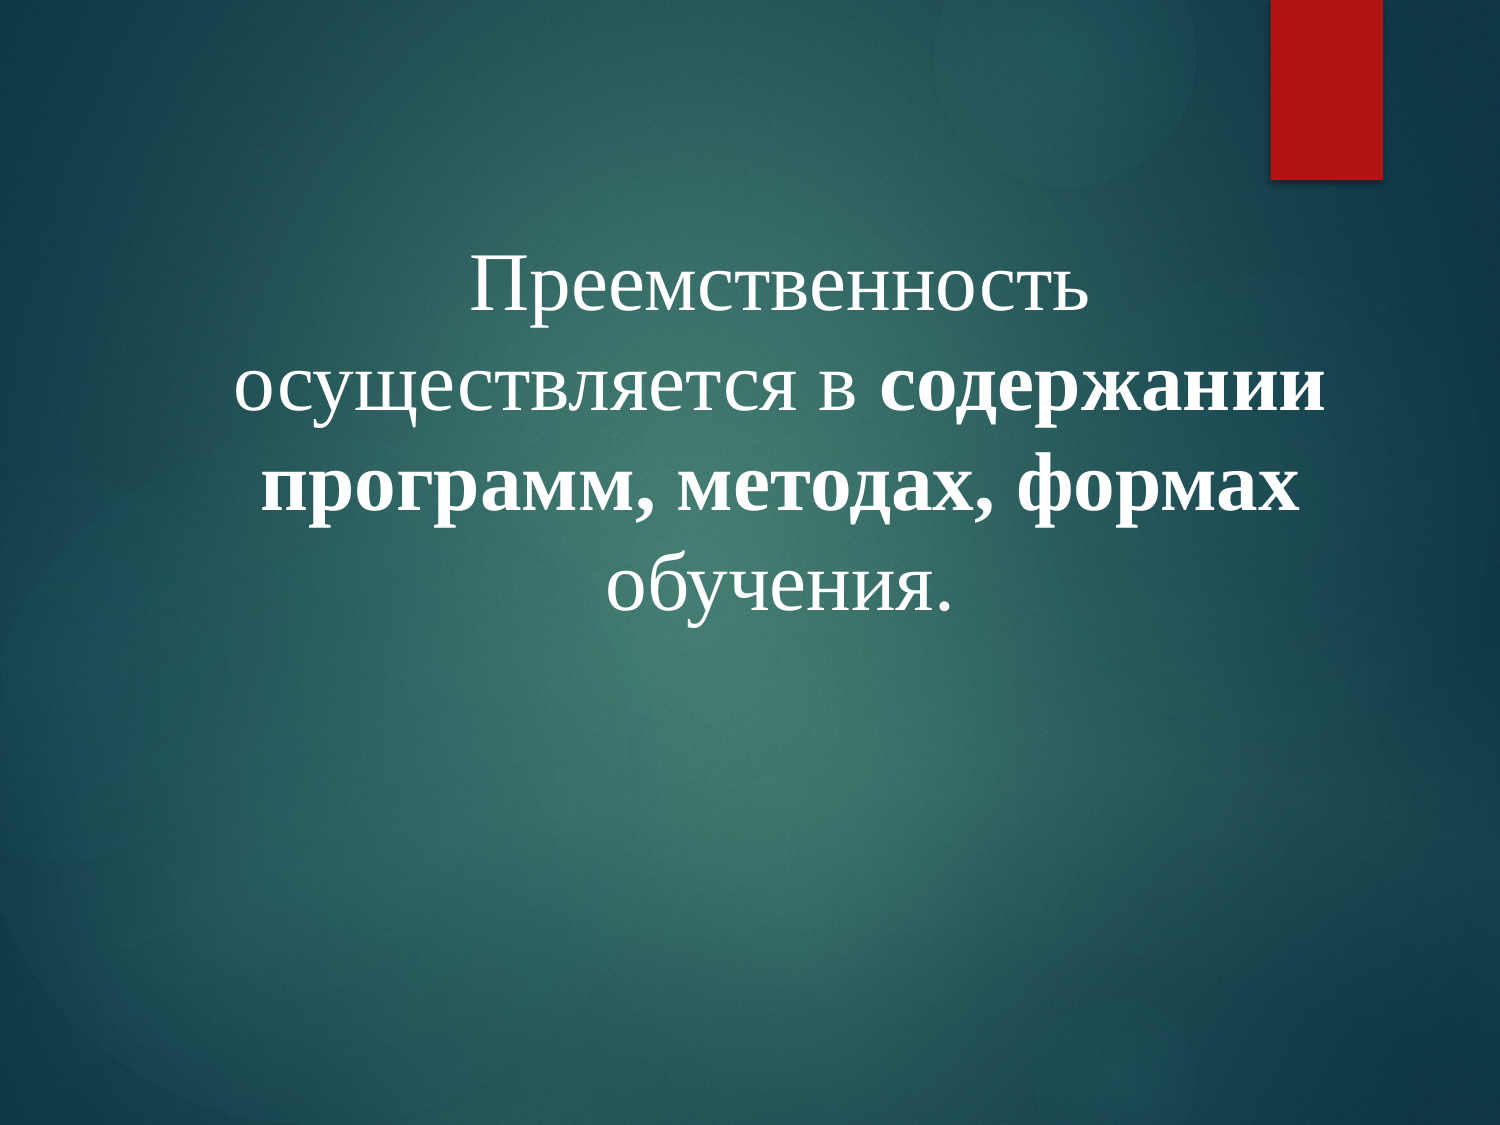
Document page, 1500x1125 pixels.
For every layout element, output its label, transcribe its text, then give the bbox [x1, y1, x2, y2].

list Преемственность осуществляется в содержании программ, методах, формах обучения. [171, 219, 1376, 1025]
